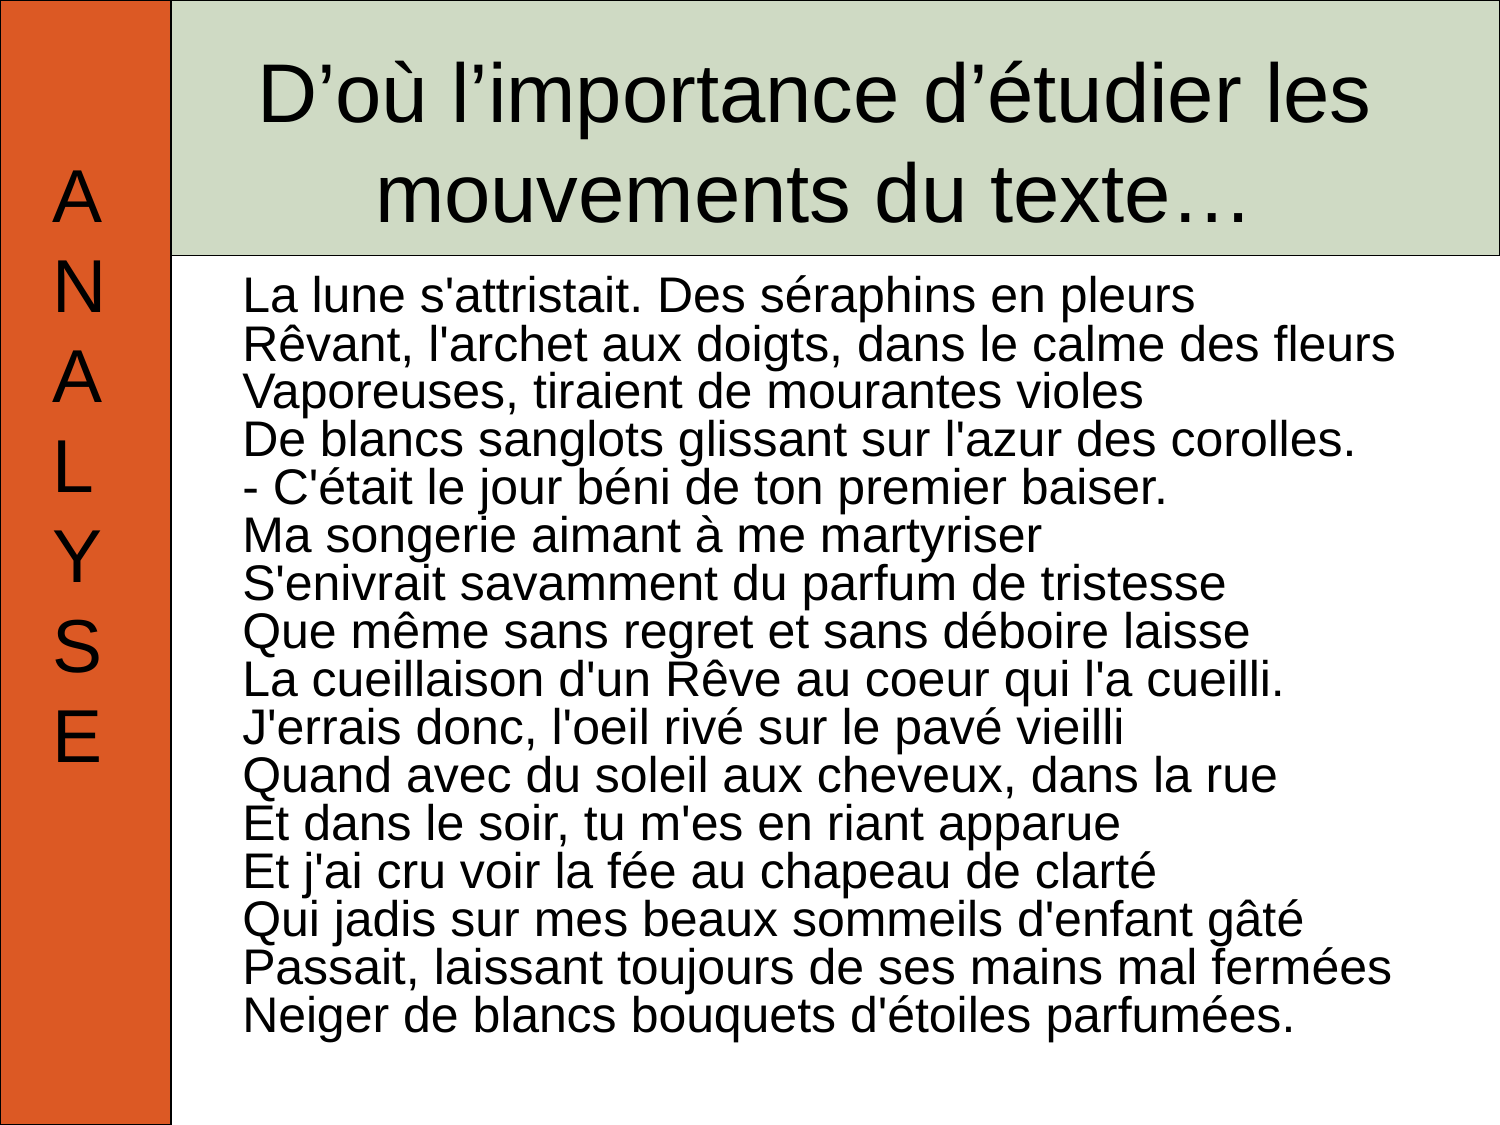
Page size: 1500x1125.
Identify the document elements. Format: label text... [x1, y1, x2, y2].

list La lune s'attristait. Des séraphins en pleurs Rêvant, l'archet aux doigts, dans le calme des fleurs Vaporeuses, tiraient de mourantes violes De blancs sanglots glissant sur l'azur des corolles. - C'était le jour béni de ton premier baiser. Ma songerie aimant à me martyriser S'enivrait savamment du parfum de tristesse Que même sans regret et sans déboire laisse La cueillaison d'un Rêve au coeur qui l'a cueilli. J'errais donc, l'oeil rivé sur le pavé vieilli Quand avec du soleil aux cheveux, dans la rue Et dans le soir, tu m'es en riant apparue Et j'ai cru voir la fée au chapeau de clarté Qui jadis sur mes beaux sommeils d'enfant gâté Passait, laissant toujours de ses mains mal fermées Neiger de blancs bouquets d'étoiles parfumées. [171, 267, 1500, 1094]
title D’où l’importance d’étudier les mouvements du texte… [182, 44, 1448, 233]
text_box A N A L Y S E [37, 140, 136, 786]
